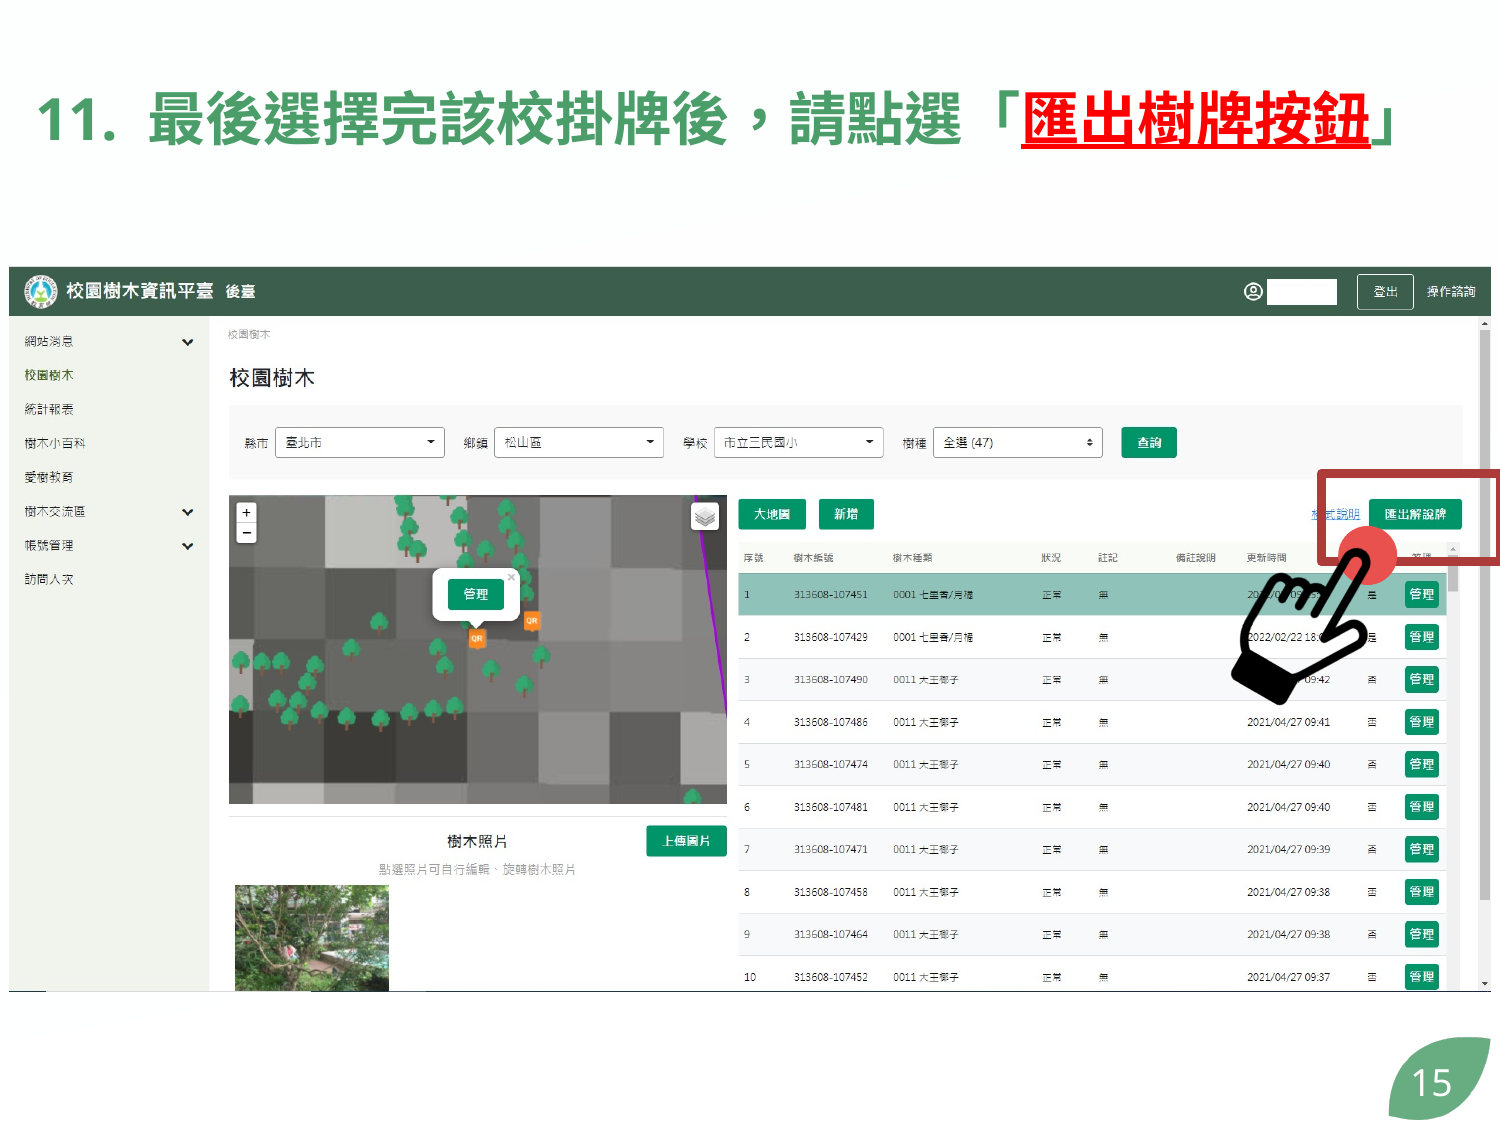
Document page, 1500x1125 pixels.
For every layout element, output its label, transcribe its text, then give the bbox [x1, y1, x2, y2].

list 11. 最後選擇完該校掛牌後，請點選「匯出樹牌按鈕」 [20, 74, 1500, 193]
text_box [1494, 471, 1500, 564]
picture [1368, 1011, 1500, 1125]
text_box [1214, 519, 1406, 723]
slide_number 15 [1395, 1051, 1484, 1104]
picture [8, 265, 1491, 993]
